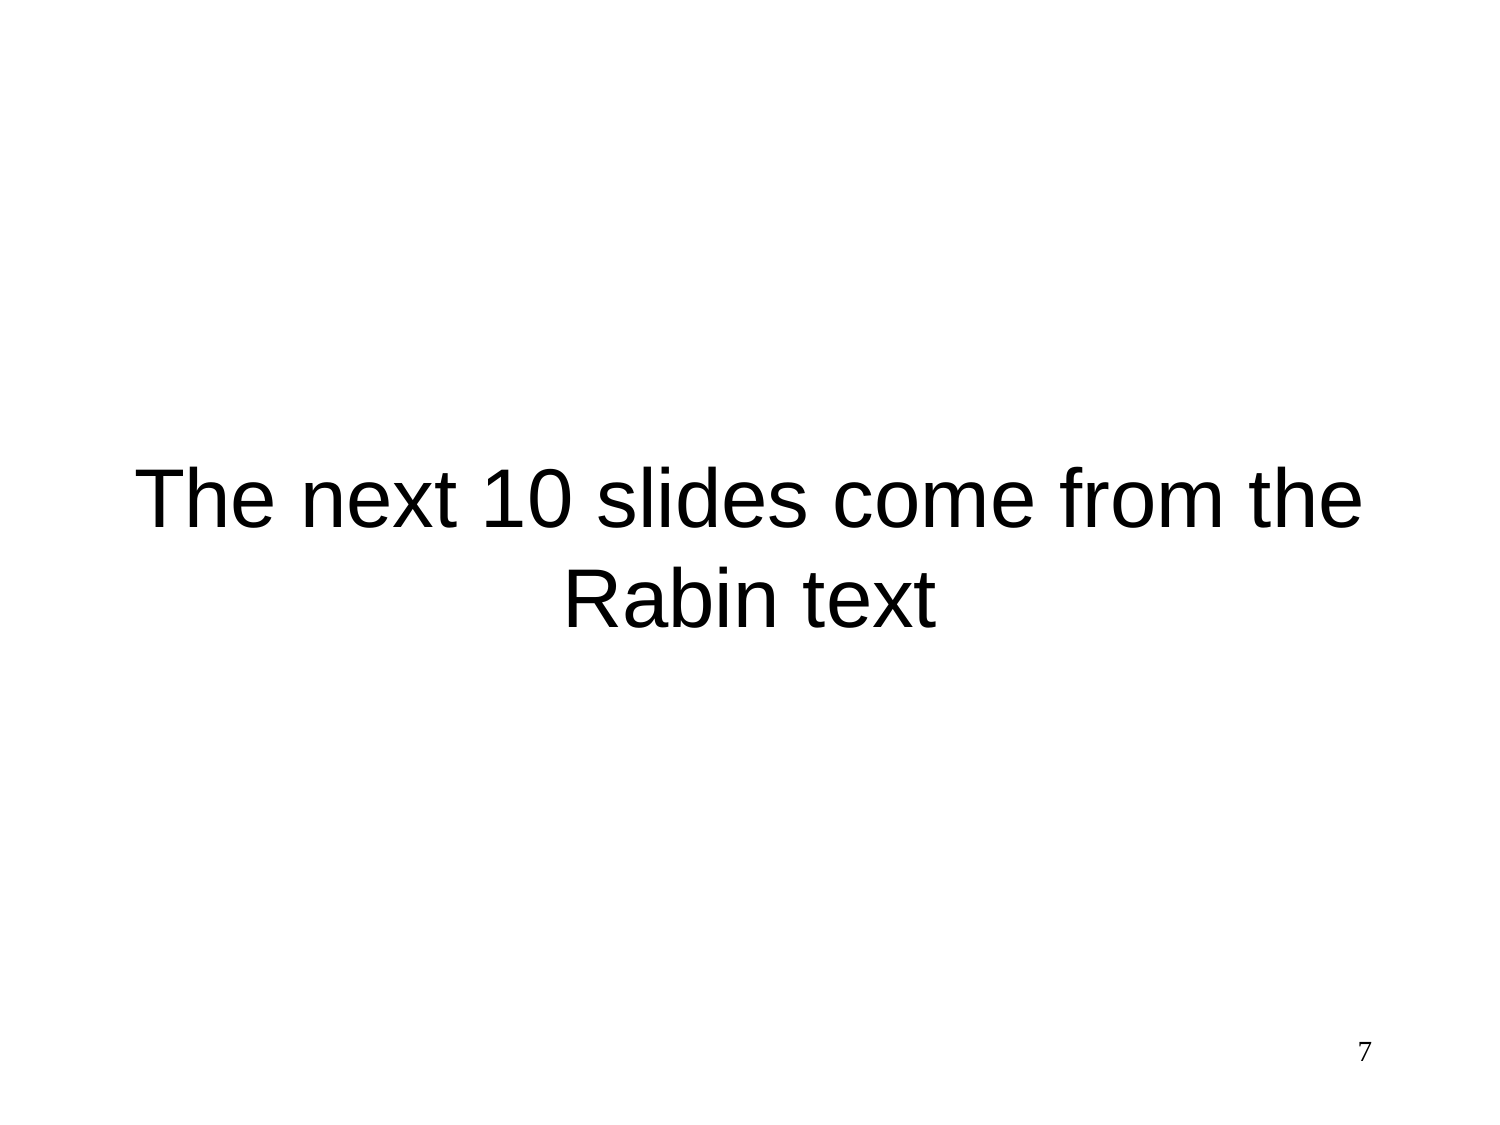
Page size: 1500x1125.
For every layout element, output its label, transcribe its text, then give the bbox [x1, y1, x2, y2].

slide_number 7 [1074, 1024, 1388, 1101]
title The next 10 slides come from the Rabin text [112, 450, 1388, 638]
